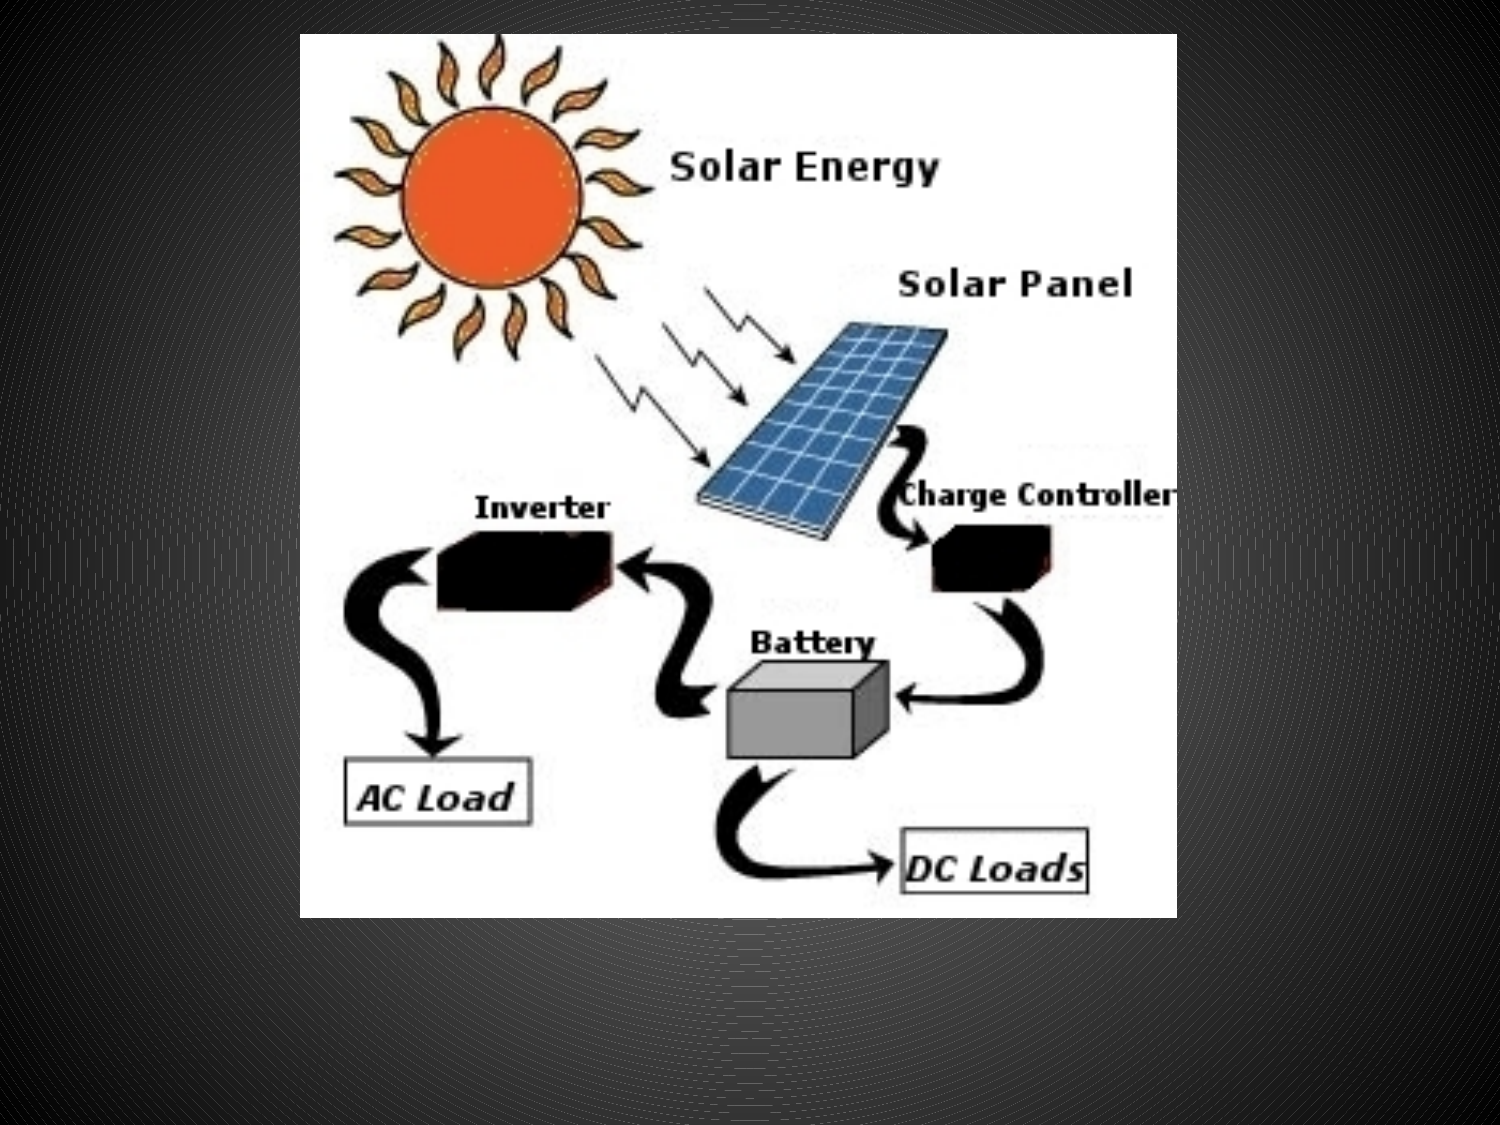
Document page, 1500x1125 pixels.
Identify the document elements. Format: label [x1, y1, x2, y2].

picture [299, 33, 1177, 918]
